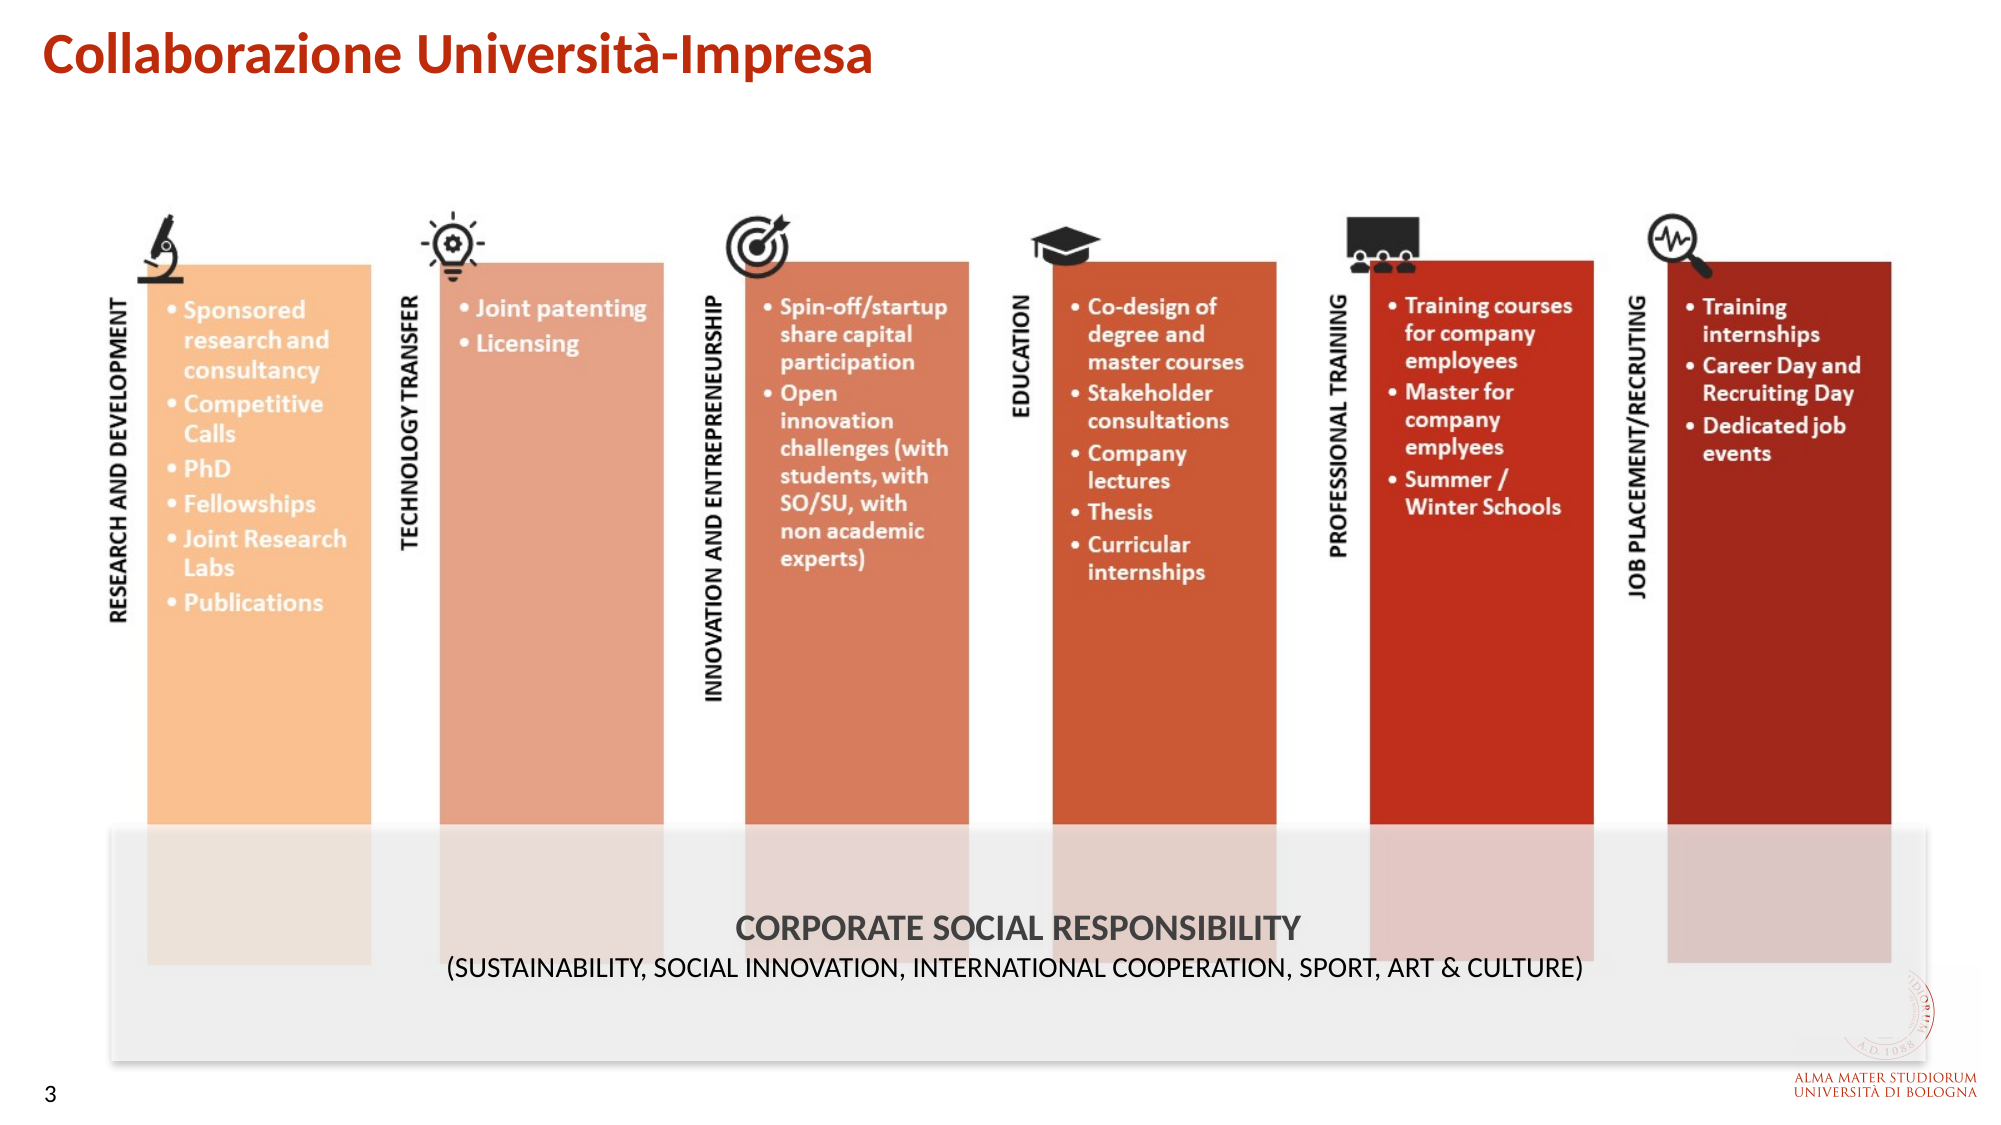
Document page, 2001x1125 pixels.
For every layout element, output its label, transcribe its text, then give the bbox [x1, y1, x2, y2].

picture [695, 133, 990, 1037]
picture [1614, 133, 1909, 1037]
picture [1794, 964, 1981, 1097]
text_box Collaborazione Università-Impresa [28, 31, 1611, 110]
picture [993, 133, 1303, 1037]
text_box CORPORATE SOCIAL RESPONSIBILITY (SUSTAINABILITY, SOCIAL INNOVATION, INTERNATIONAL COOPERATION, SPORT, ART & CULTURE) [111, 824, 1926, 1062]
picture [1316, 131, 1611, 1035]
picture [94, 134, 694, 1039]
